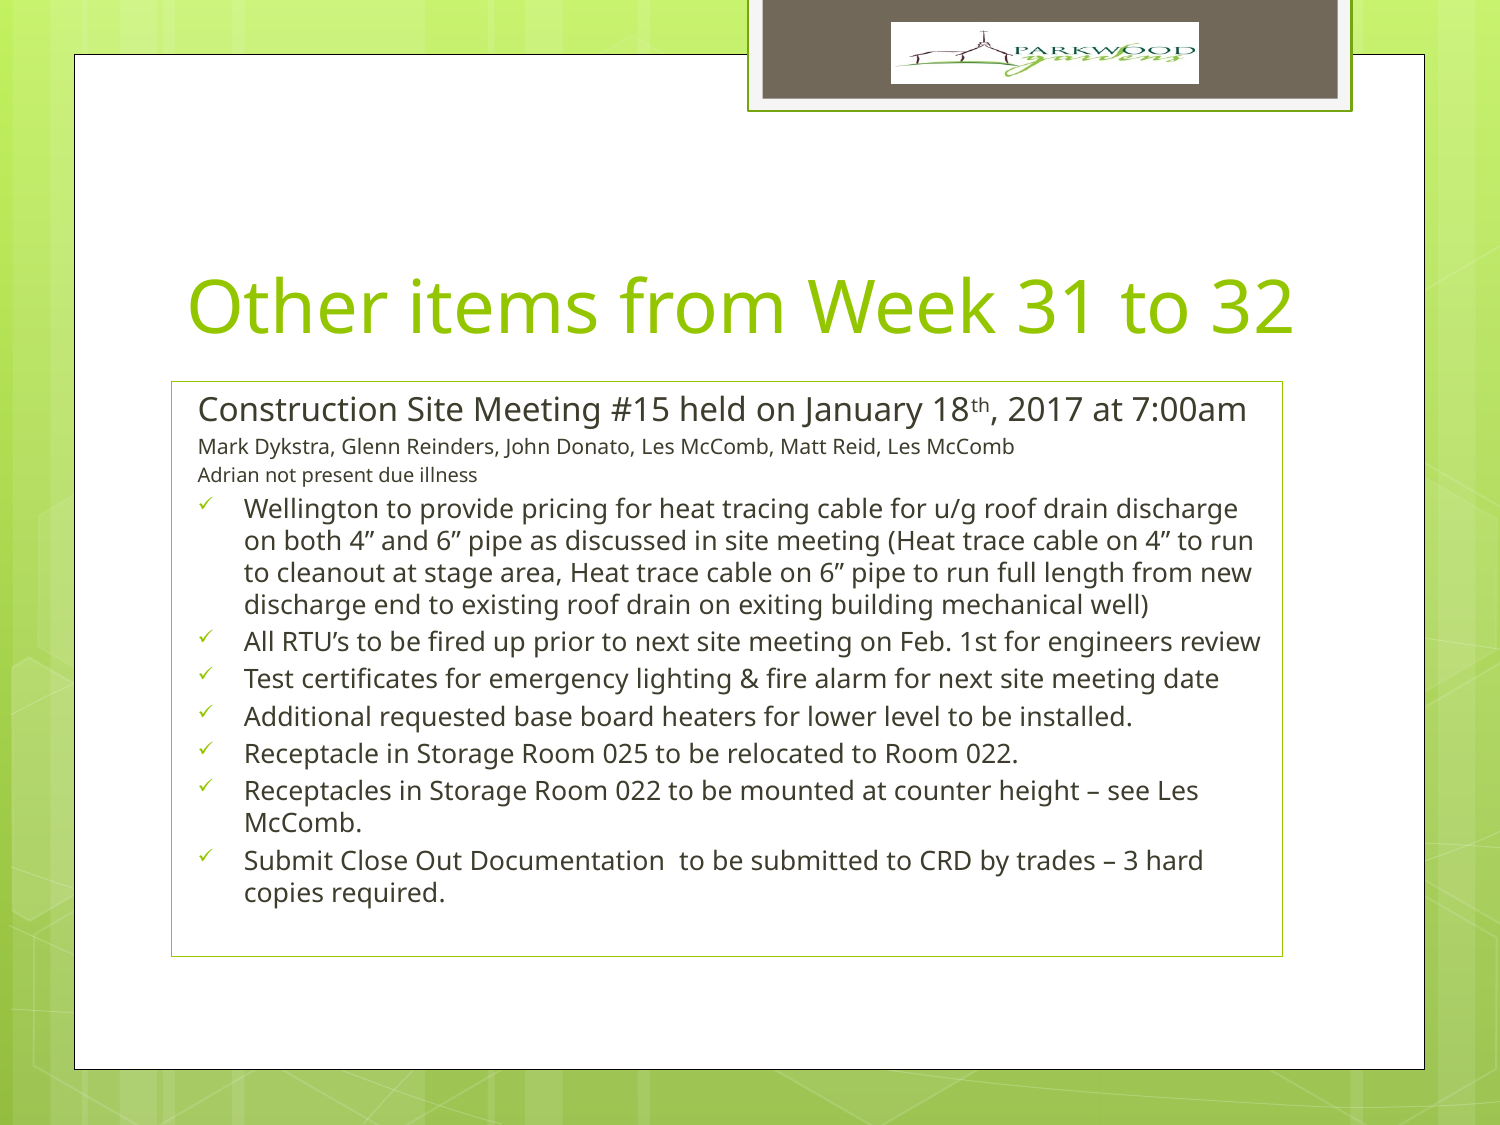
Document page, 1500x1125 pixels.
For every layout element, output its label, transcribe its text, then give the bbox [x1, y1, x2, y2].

picture [891, 21, 1200, 84]
title Other items from Week 31 to 32 [171, 168, 1324, 357]
list Construction Site Meeting #15 held on January 18th, 2017 at 7:00am Mark Dykstra, Glenn Reinders, John Donato, Les McComb, Matt Reid, Les McComb Adrian not present due illness Wellington to provide pricing for heat tracing cable for u/g roof drain discharge on both 4” and 6” pipe as discussed in site meeting (Heat trace cable on 4” to run to cleanout at stage area, Heat trace cable on 6” pipe to run full length from new discharge end to existing roof drain on exiting building mechanical well) All RTU’s to be fired up prior to next site meeting on Feb. 1st for engineers review Test certificates for emergency lighting & fire alarm for next site meeting date Additional requested base board heaters for lower level to be installed. Receptacle in Storage Room 025 to be relocated to Room 022. Receptacles in Storage Room 022 to be mounted at counter height – see Les McComb. Submit Close Out Documentation to be submitted to CRD by trades – 3 hard copies required. [171, 381, 1283, 957]
